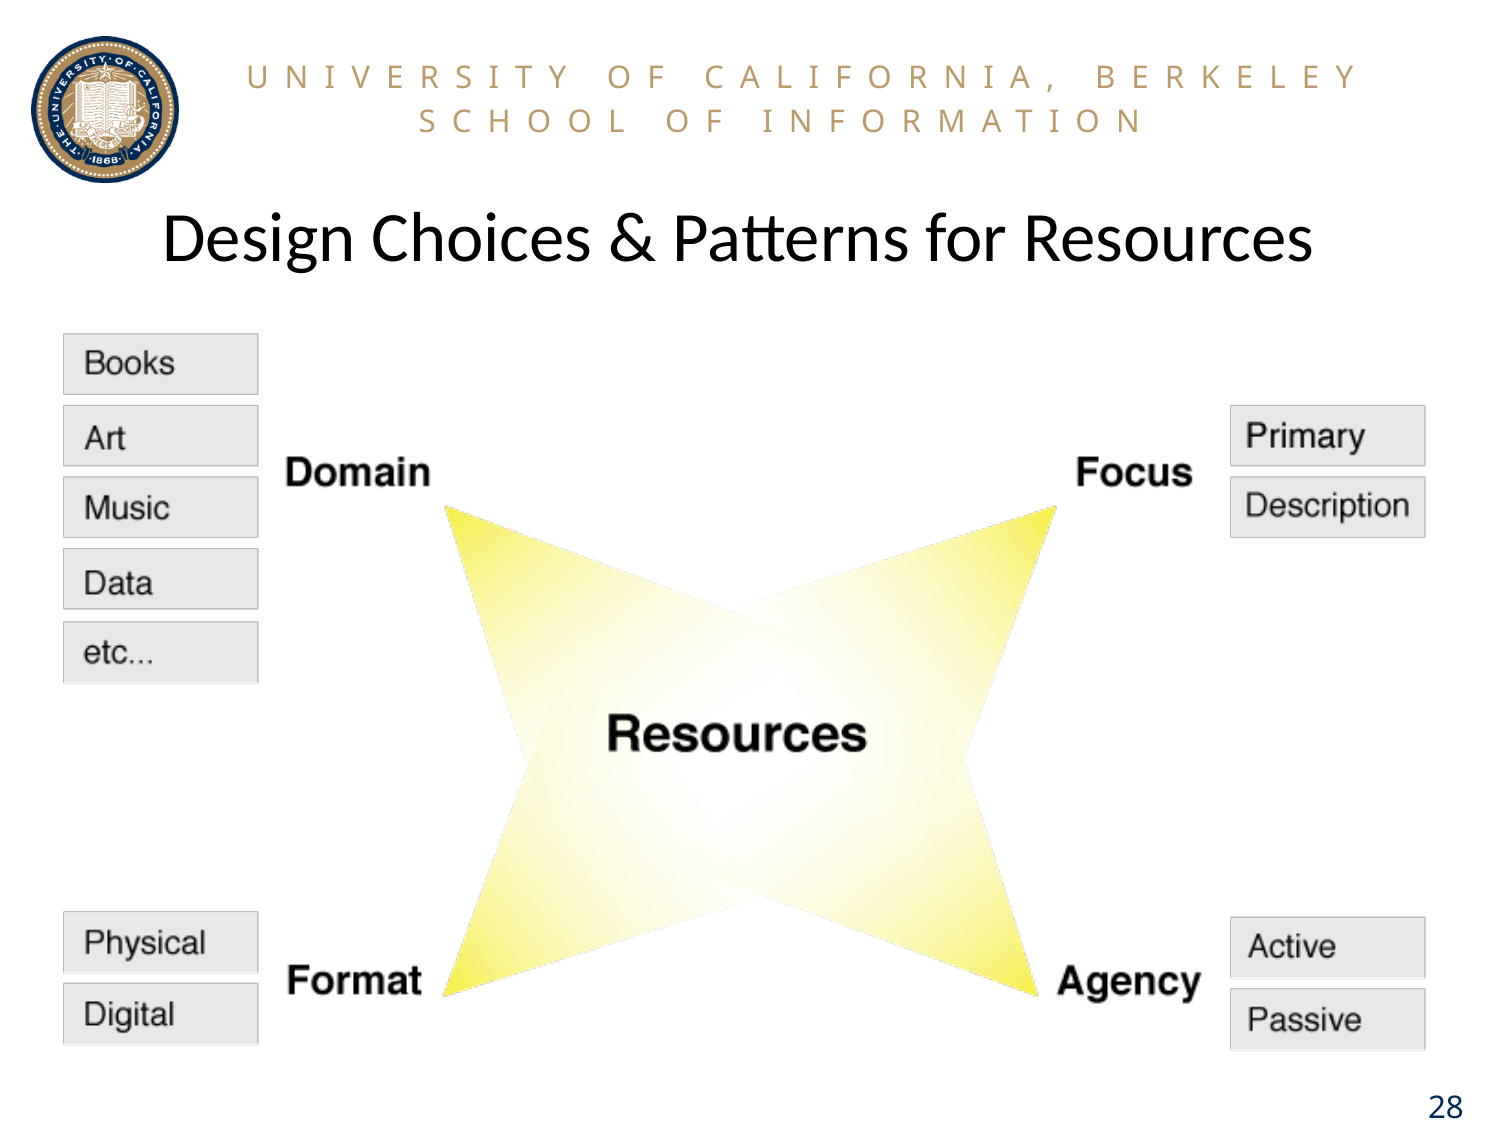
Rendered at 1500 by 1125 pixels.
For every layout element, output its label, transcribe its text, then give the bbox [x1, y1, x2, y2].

title Design Choices & Patterns for Resources [64, 140, 1415, 279]
picture [31, 36, 179, 184]
text_box UNIVERSITY OF CALIFORNIA, BERKELEY [240, 61, 1361, 97]
text_box SCHOOL OF INFORMATION [412, 105, 1147, 140]
text_box 28 [1438, 1081, 1454, 1119]
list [29, 281, 1442, 1080]
